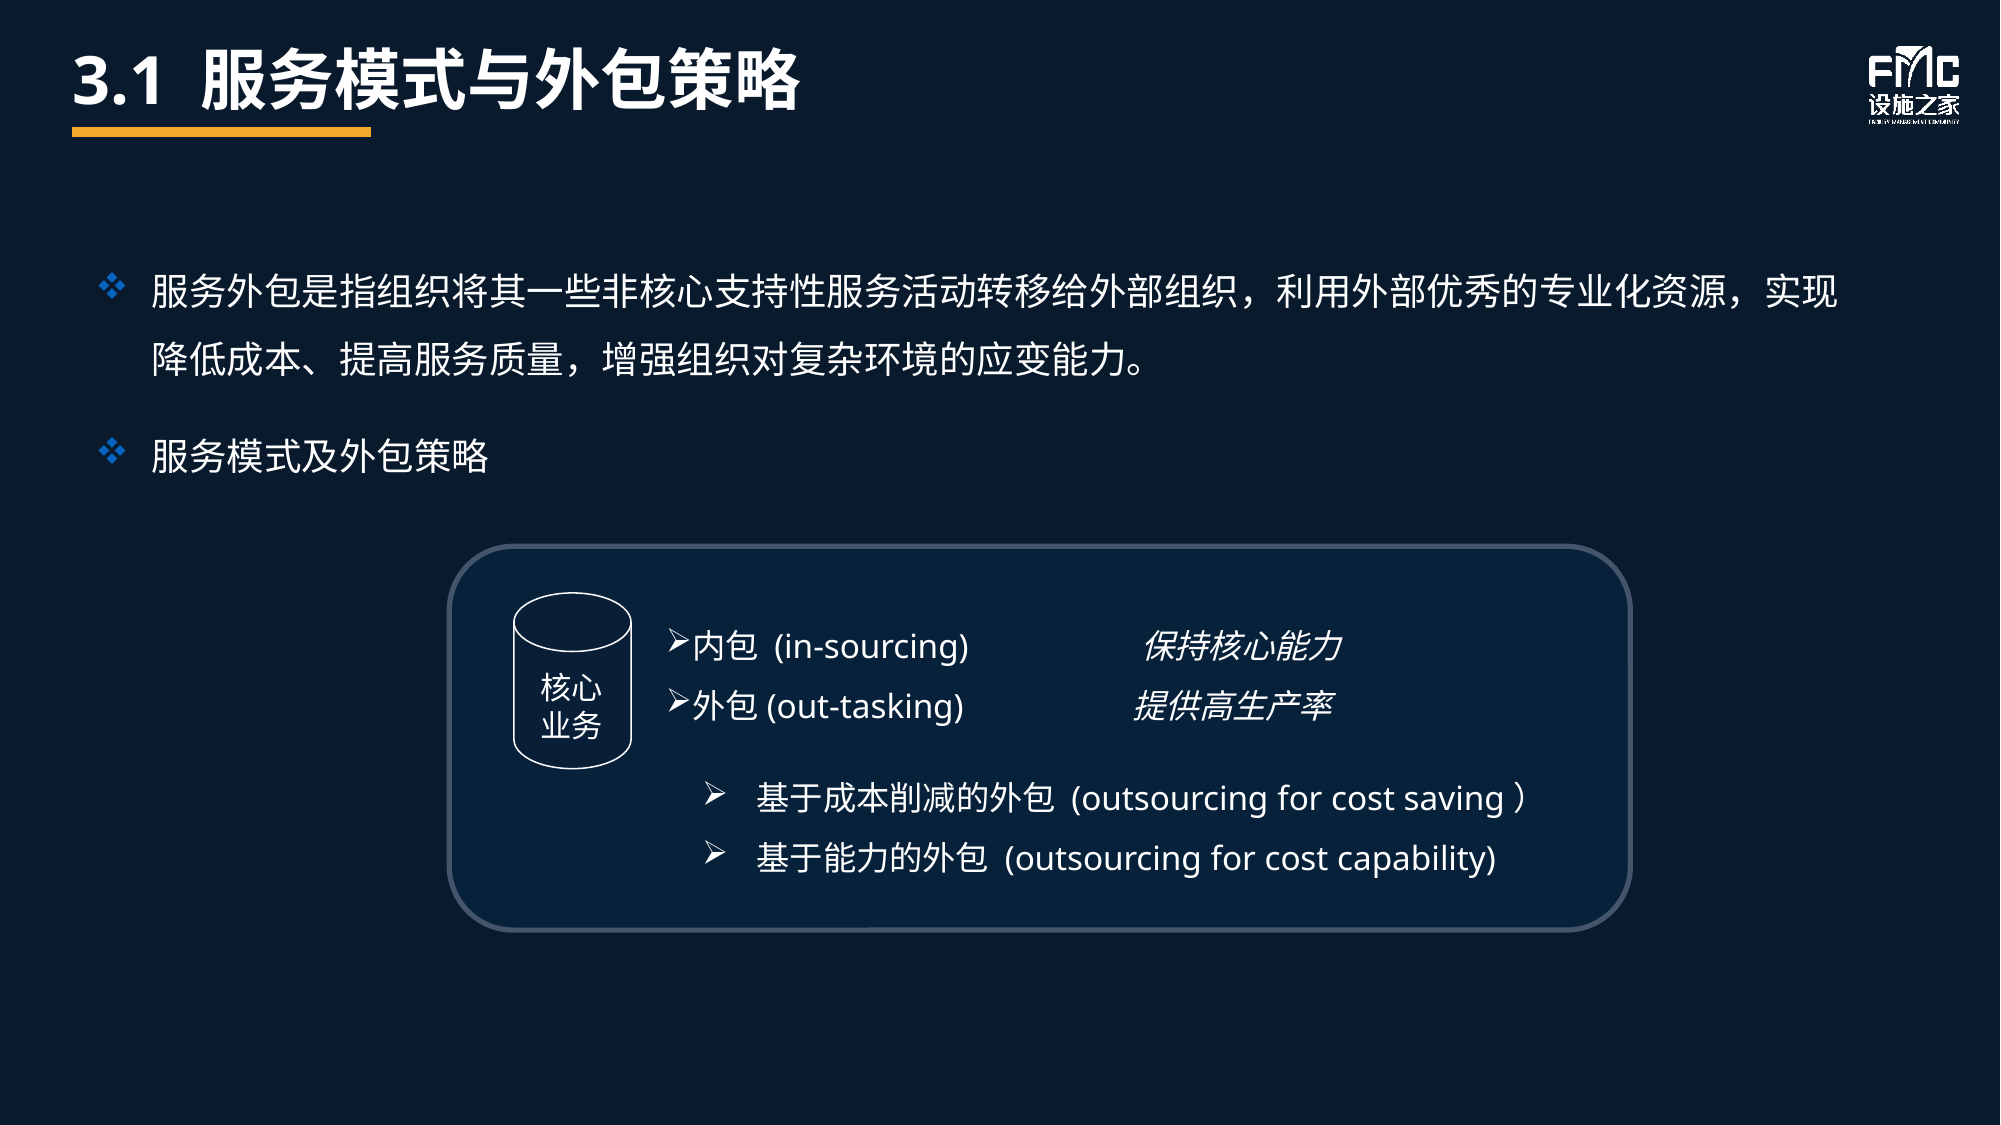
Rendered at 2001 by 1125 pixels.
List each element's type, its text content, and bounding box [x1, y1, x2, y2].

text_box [449, 546, 1631, 931]
text_box 服务模式及外包策略 [80, 402, 1866, 486]
picture [1869, 46, 1959, 124]
title 3.1 服务模式与外包策略 [57, 39, 1829, 130]
text_box 服务外包是指组织将其一些非核心支持性服务活动转移给外部组织，利用外部优秀的专业化资源，实现降低成本、提高服务质量，增强组织对复杂环境的应变能力。 [80, 238, 1866, 388]
